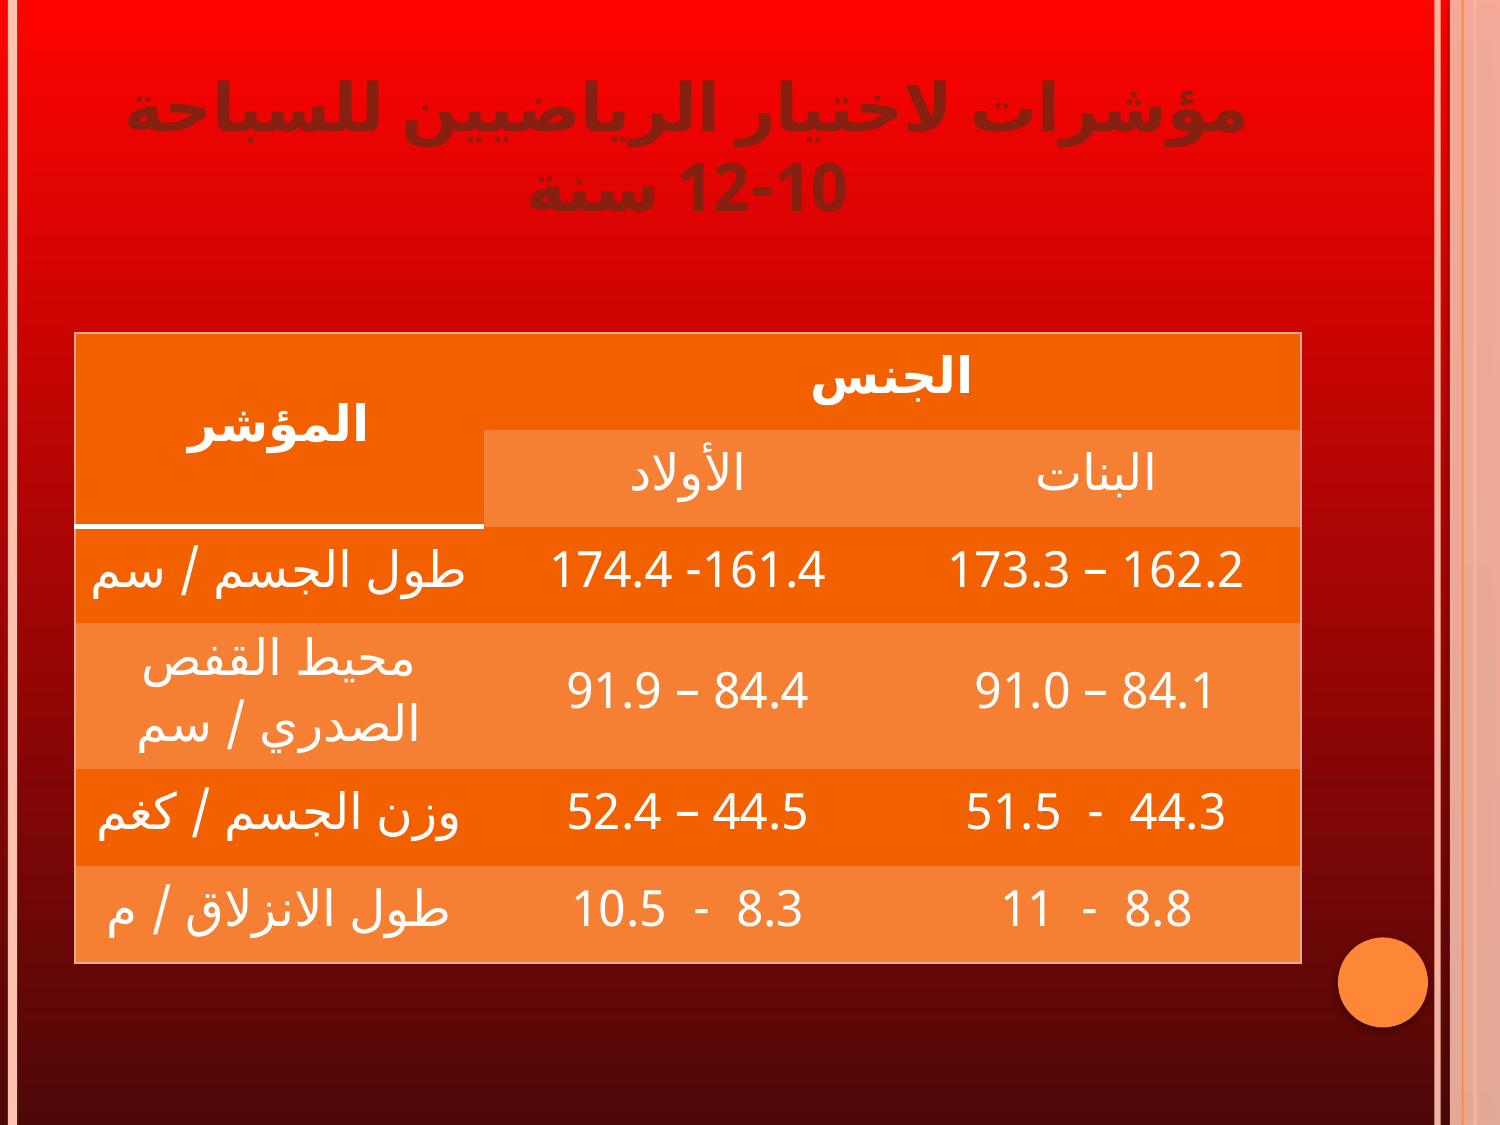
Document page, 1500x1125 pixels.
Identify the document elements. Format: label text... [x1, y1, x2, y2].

table_cell وزن الجسم / كغم [76, 769, 484, 866]
table_cell 84.1 – 91.0 [892, 623, 1300, 769]
title مؤشرات لاختيار الرياضيين للسباحة 10-12 سنة [75, 45, 1300, 233]
table_cell البنات [892, 430, 1300, 527]
table_cell 44.3 - 51.5 [892, 769, 1300, 866]
table_cell 161.4- 174.4 [484, 527, 892, 623]
table_cell محيط القفص الصدري / سم [76, 623, 484, 769]
table_cell 8.3 - 10.5 [484, 866, 892, 962]
table_cell 44.5 – 52.4 [484, 769, 892, 866]
table_cell 162.2 – 173.3 [892, 527, 1300, 623]
table_cell طول الجسم / سم [76, 529, 484, 623]
table_cell طول الانزلاق / م [76, 866, 484, 962]
table_header الجنس [484, 334, 1300, 430]
table_header المؤشر [76, 334, 484, 524]
table_cell الأولاد [484, 430, 892, 527]
table_cell 8.8 - 11 [892, 866, 1300, 962]
table_cell 84.4 – 91.9 [484, 623, 892, 769]
